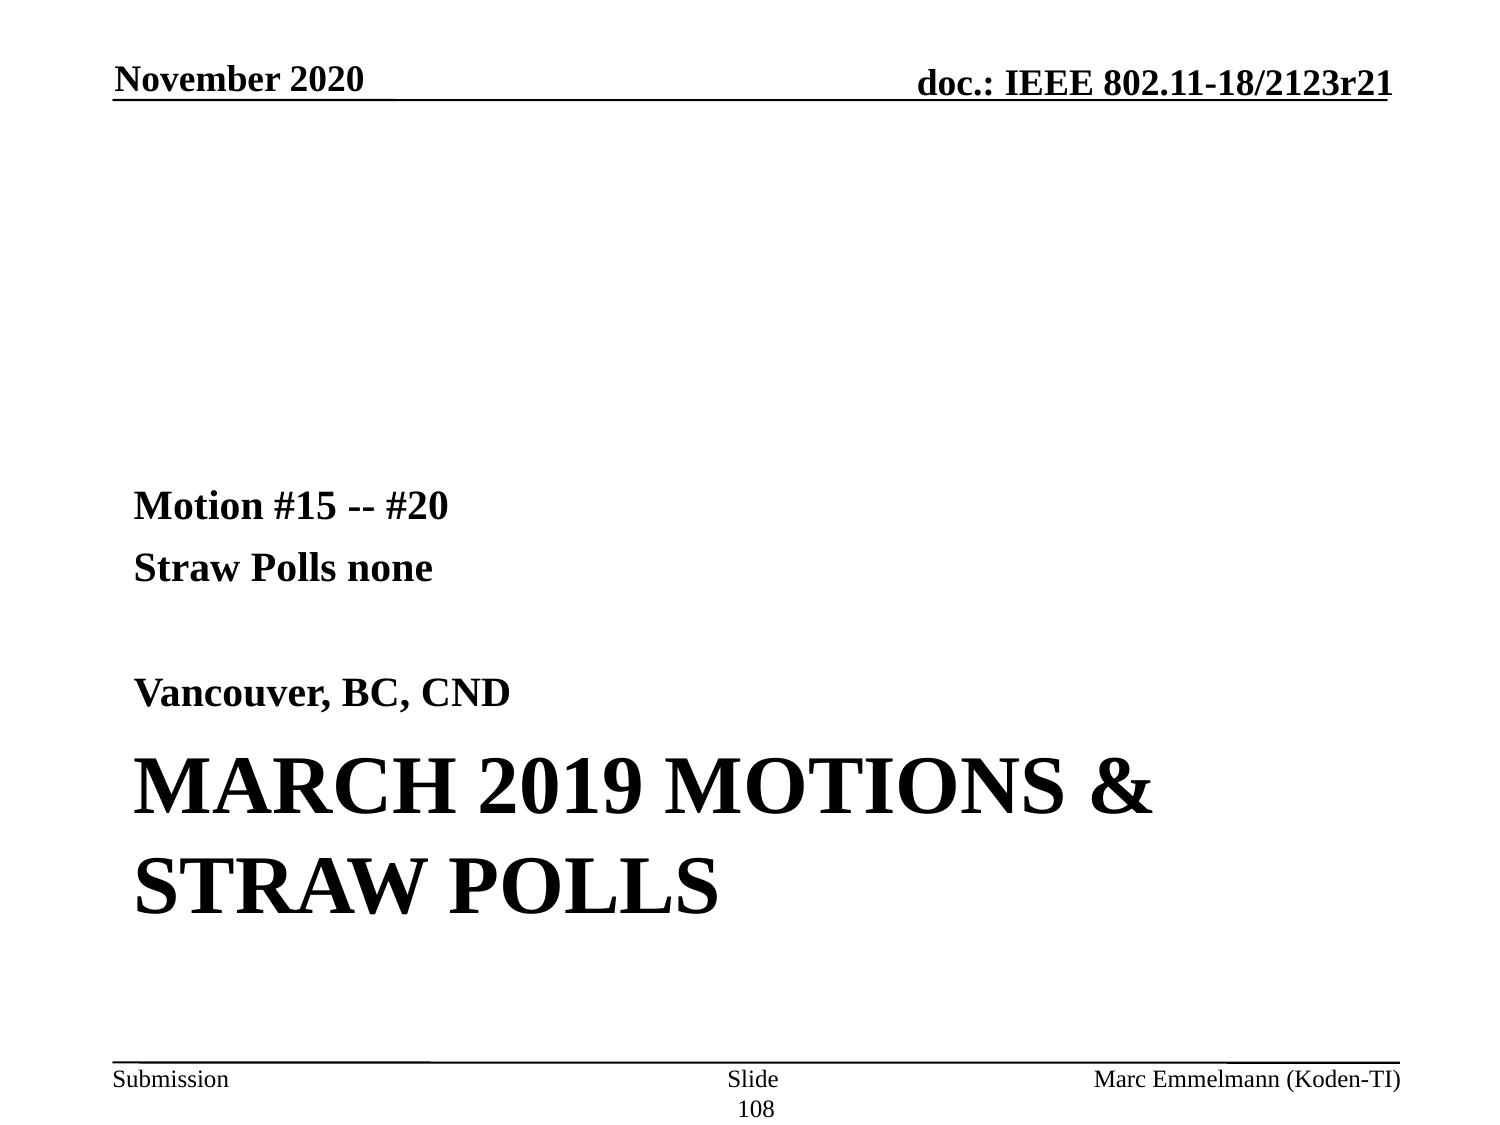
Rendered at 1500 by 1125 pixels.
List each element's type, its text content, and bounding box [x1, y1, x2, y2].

title March 2019 Motions & Straw Polls [118, 724, 1394, 947]
slide_number Slide 108 [712, 1061, 800, 1123]
footer Marc Emmelmann (Koden-TI) [878, 1061, 1402, 1093]
list Motion #15 -- #20 Straw Polls none Vancouver, BC, CND [118, 476, 1394, 724]
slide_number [114, 54, 423, 100]
